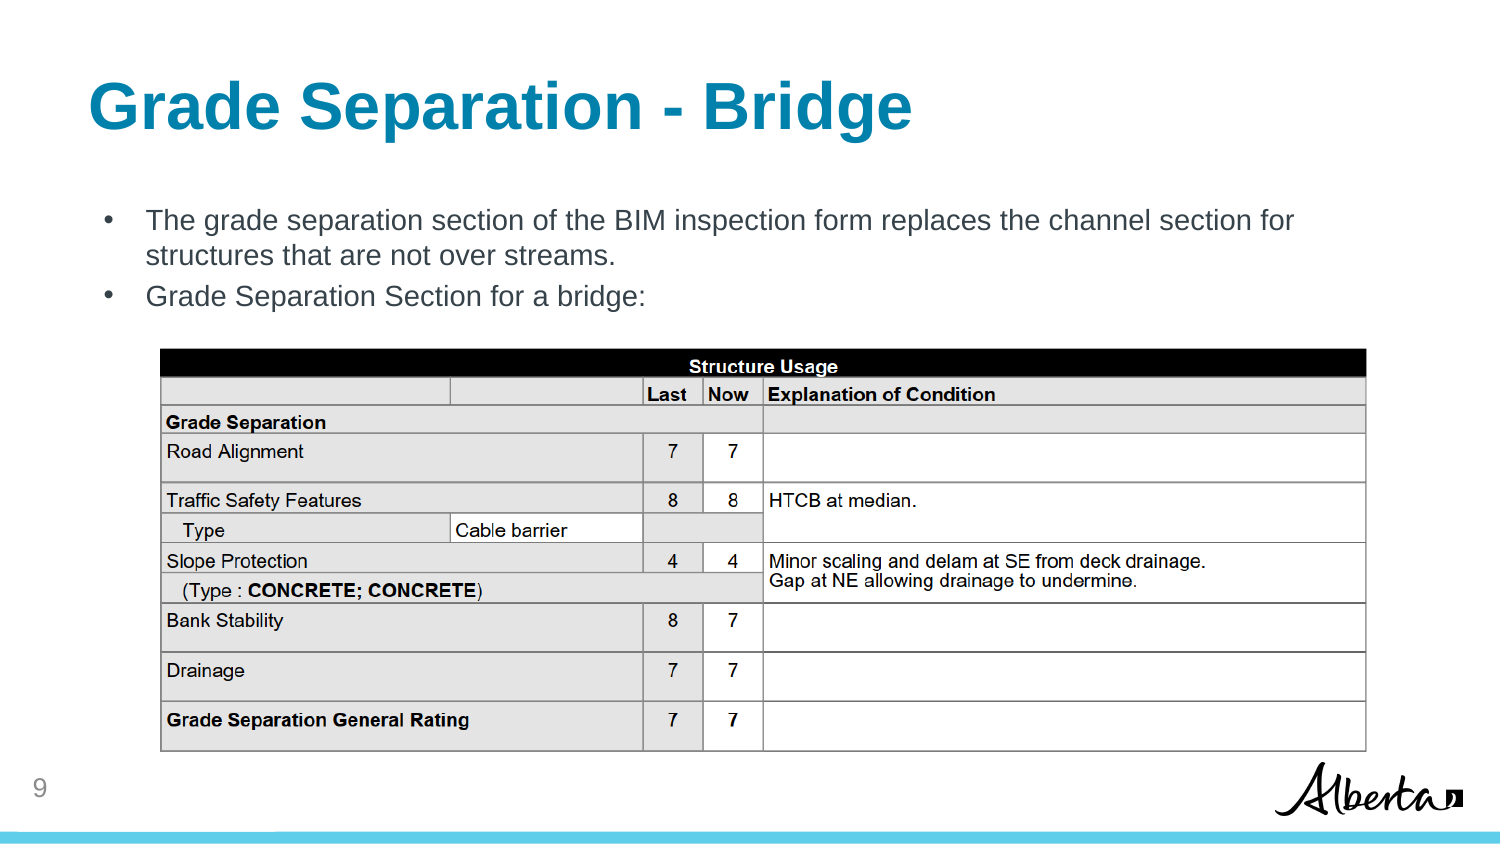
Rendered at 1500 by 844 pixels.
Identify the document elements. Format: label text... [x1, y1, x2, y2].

list The grade separation section of the BIM inspection form replaces the channel section for structures that are not over streams. Grade Separation Section for a bridge: [88, 193, 1439, 753]
slide_number 9 [17, 764, 356, 810]
title Grade Separation - Bridge [88, 55, 1437, 141]
picture [1275, 762, 1463, 816]
picture [158, 346, 1367, 753]
